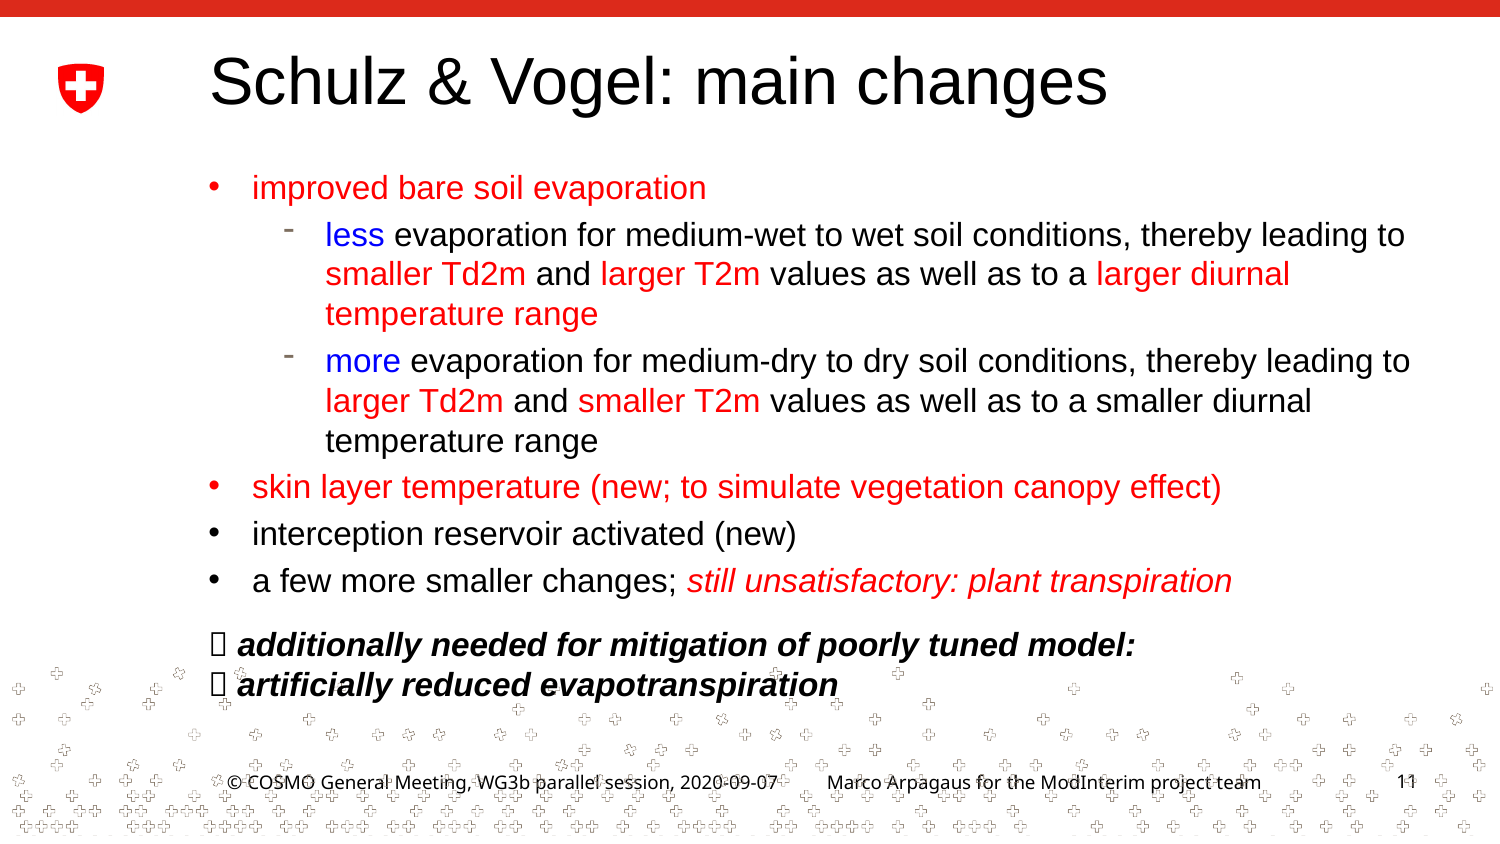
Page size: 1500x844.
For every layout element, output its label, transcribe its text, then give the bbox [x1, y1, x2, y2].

title Schulz & Vogel: main changes [194, 30, 1428, 147]
picture [12, 667, 1493, 836]
list improved bare soil evaporation less evaporation for medium-wet to wet soil conditions, thereby leading to smaller Td2m and larger T2m values as well as to a larger diurnal temperature range more evaporation for medium-dry to dry soil conditions, thereby leading to larger Td2m and smaller T2m values as well as to a smaller diurnal temperature range skin layer temperature (new; to simulate vegetation canopy effect) interception reservoir activated (new) a few more smaller changes; still unsatisfactory: plant transpiration  additionally needed for mitigation of poorly tuned model:  artificially reduced evapotranspiration [193, 158, 1429, 567]
